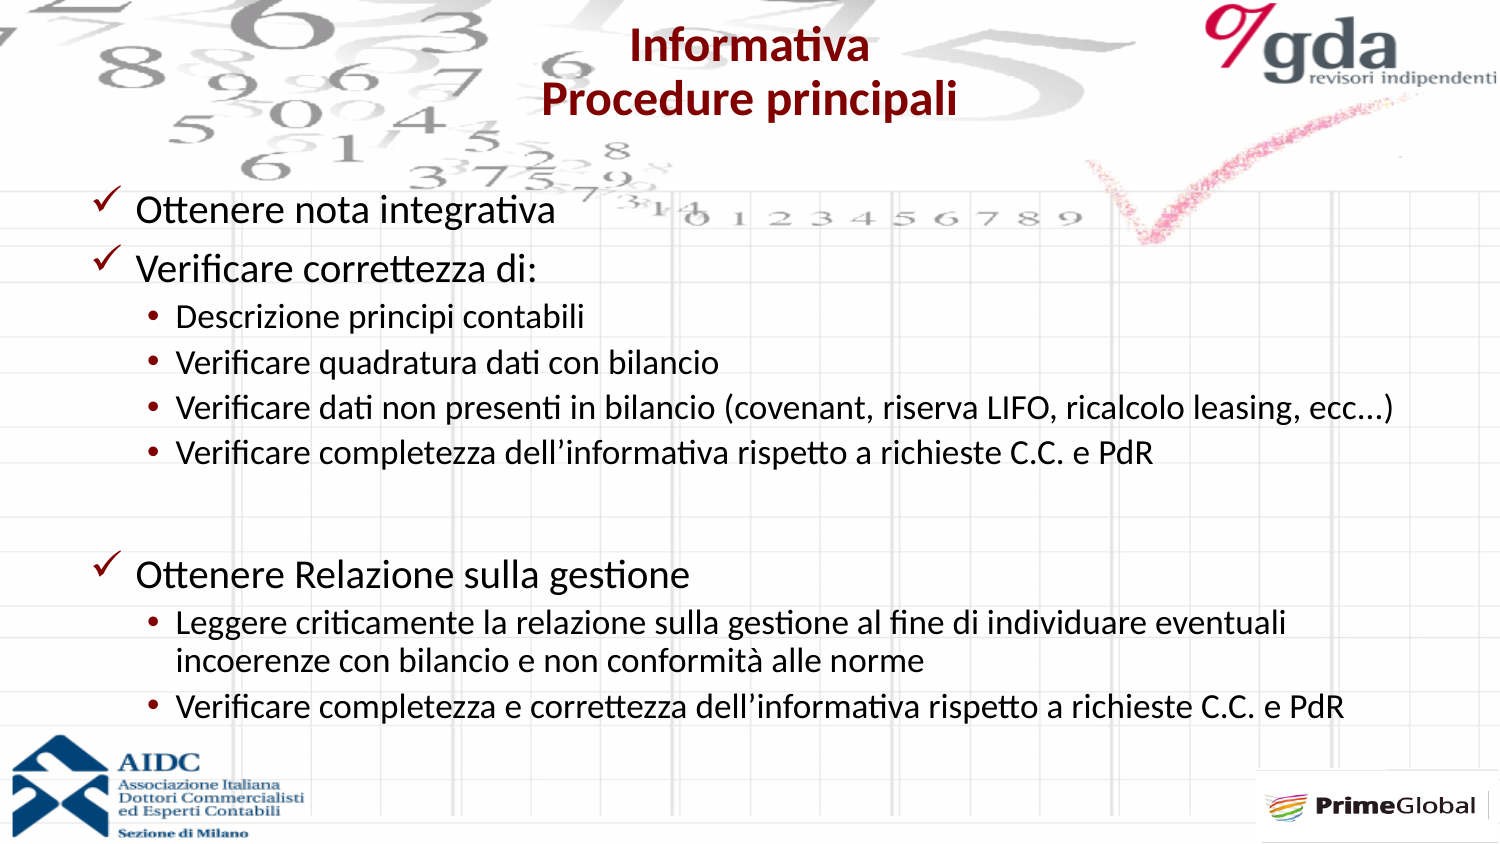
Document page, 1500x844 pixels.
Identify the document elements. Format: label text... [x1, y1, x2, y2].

title Informativa Procedure principali [75, 1, 1425, 143]
list Ottenere nota integrativa Verificare correttezza di: Descrizione principi contabili Verificare quadratura dati con bilancio Verificare dati non presenti in bilancio (covenant, riserva LIFO, ricalcolo leasing, ecc...) Verificare completezza dell’informativa rispetto a richieste C.C. e PdR Ottenere Relazione sulla gestione Leggere criticamente la relazione sulla gestione al fine di individuare eventuali incoerenze con bilancio e non conformità alle norme Verificare completezza e correttezza dell’informativa rispetto a richieste C.C. e PdR [75, 180, 1425, 766]
picture [0, 0, 1500, 844]
